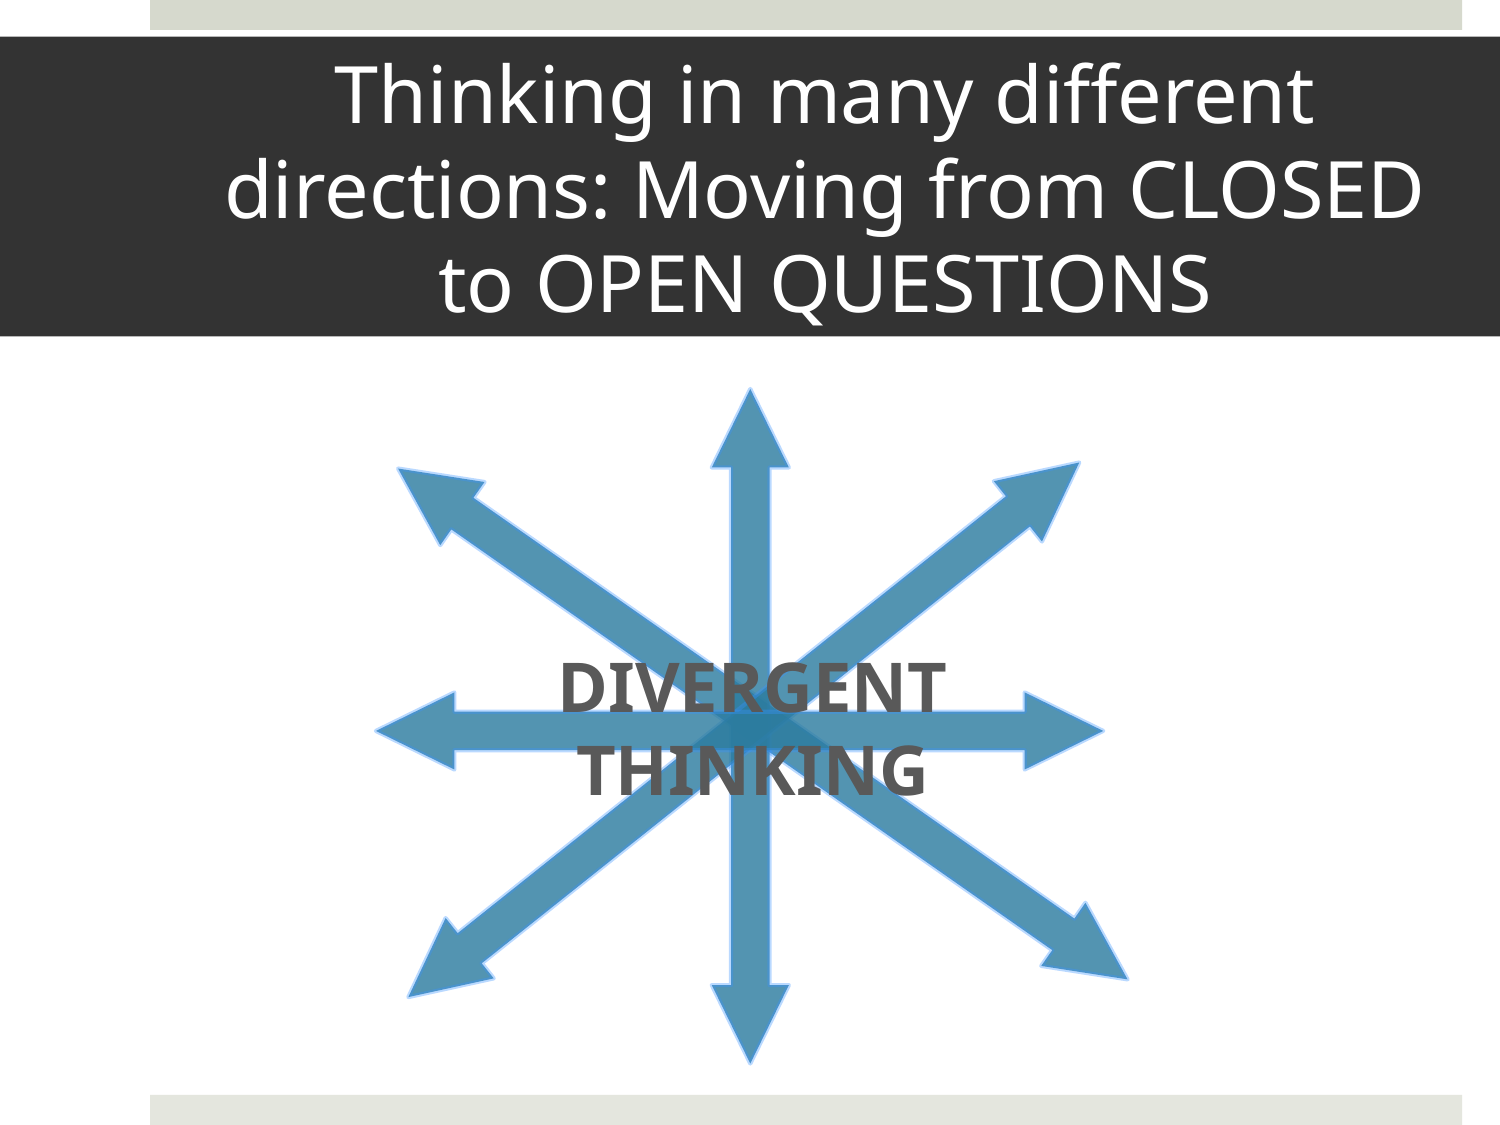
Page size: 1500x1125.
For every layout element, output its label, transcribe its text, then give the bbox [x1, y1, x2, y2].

title Thinking in many different directions: Moving from CLOSED to OPEN QUESTIONS [0, 36, 1500, 337]
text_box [314, 388, 1209, 1064]
